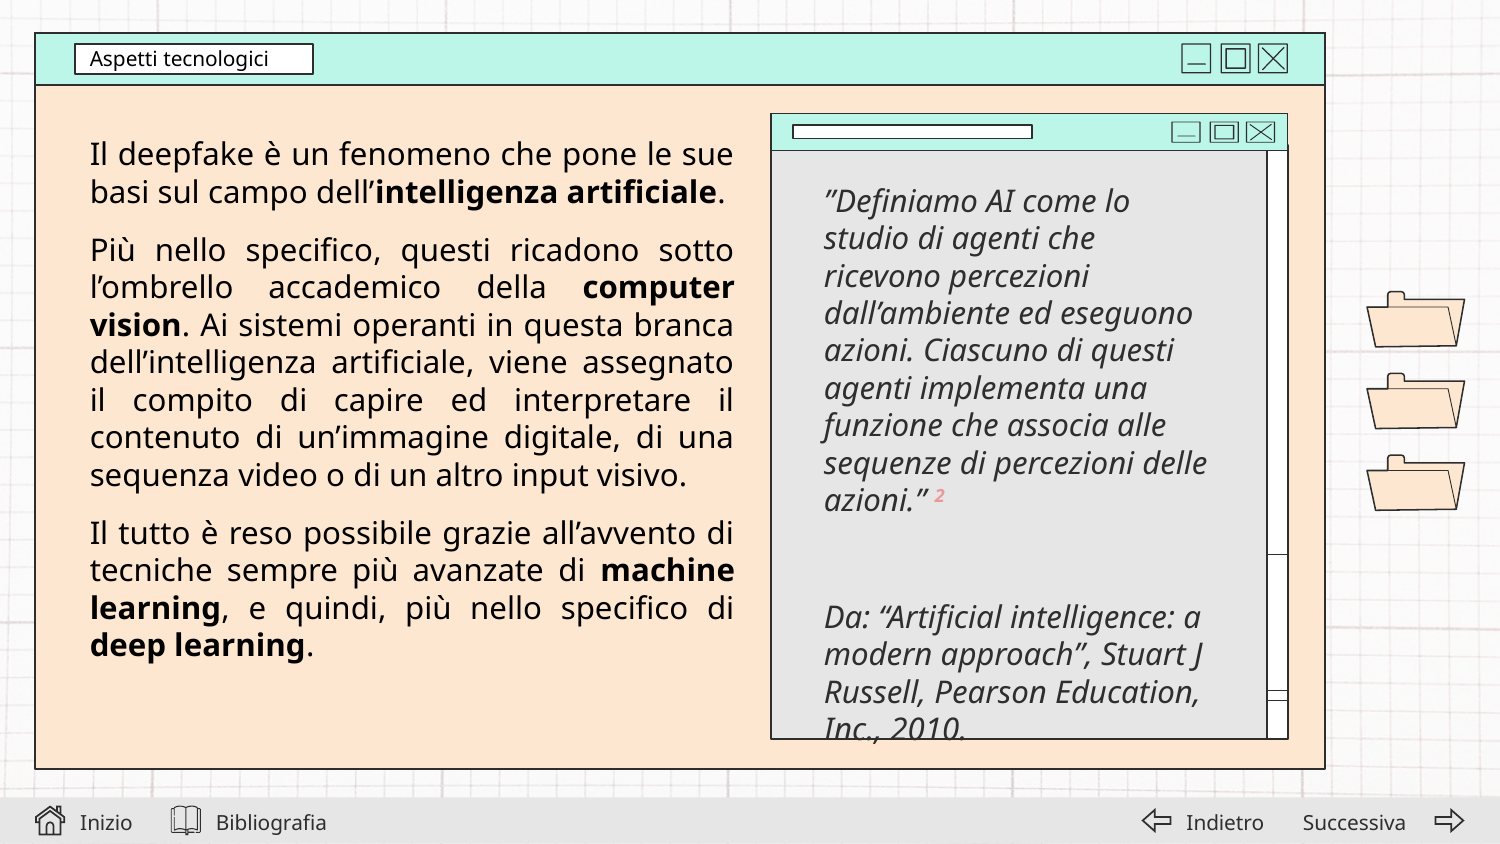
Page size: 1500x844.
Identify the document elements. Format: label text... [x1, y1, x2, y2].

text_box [1266, 158, 1288, 739]
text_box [770, 113, 1289, 151]
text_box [1366, 373, 1465, 429]
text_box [34, 32, 1326, 770]
subtitle Successiva [1288, 794, 1435, 844]
text_box [170, 805, 200, 836]
text_box [35, 805, 65, 836]
text_box [1435, 808, 1465, 834]
subtitle Indietro [1171, 794, 1288, 844]
subtitle Inizio [65, 794, 171, 844]
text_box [1366, 454, 1465, 511]
subtitle Bibliografia [200, 794, 348, 844]
text_box [1141, 808, 1171, 833]
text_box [1181, 43, 1289, 74]
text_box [1366, 291, 1465, 348]
